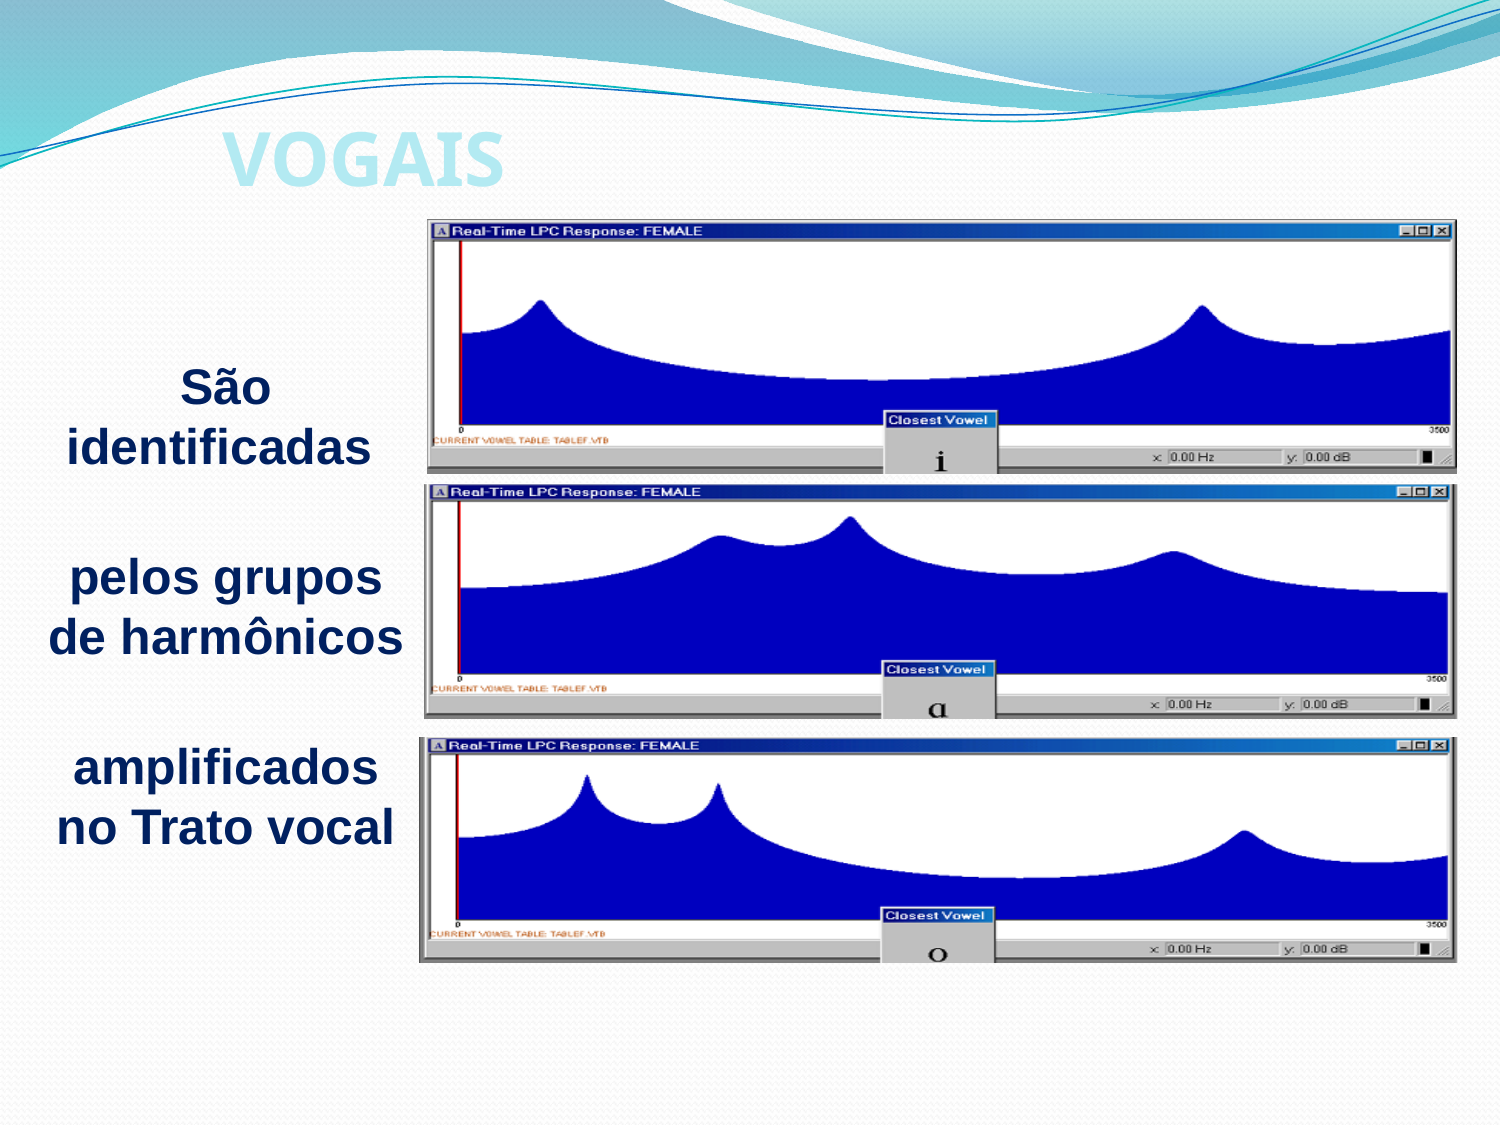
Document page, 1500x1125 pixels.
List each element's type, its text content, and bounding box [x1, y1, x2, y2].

text_box São identificadas pelos grupos de harmônicos amplificados no Trato vocal [33, 346, 412, 862]
text_box VOGAIS [76, 104, 652, 210]
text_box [418, 219, 1460, 964]
